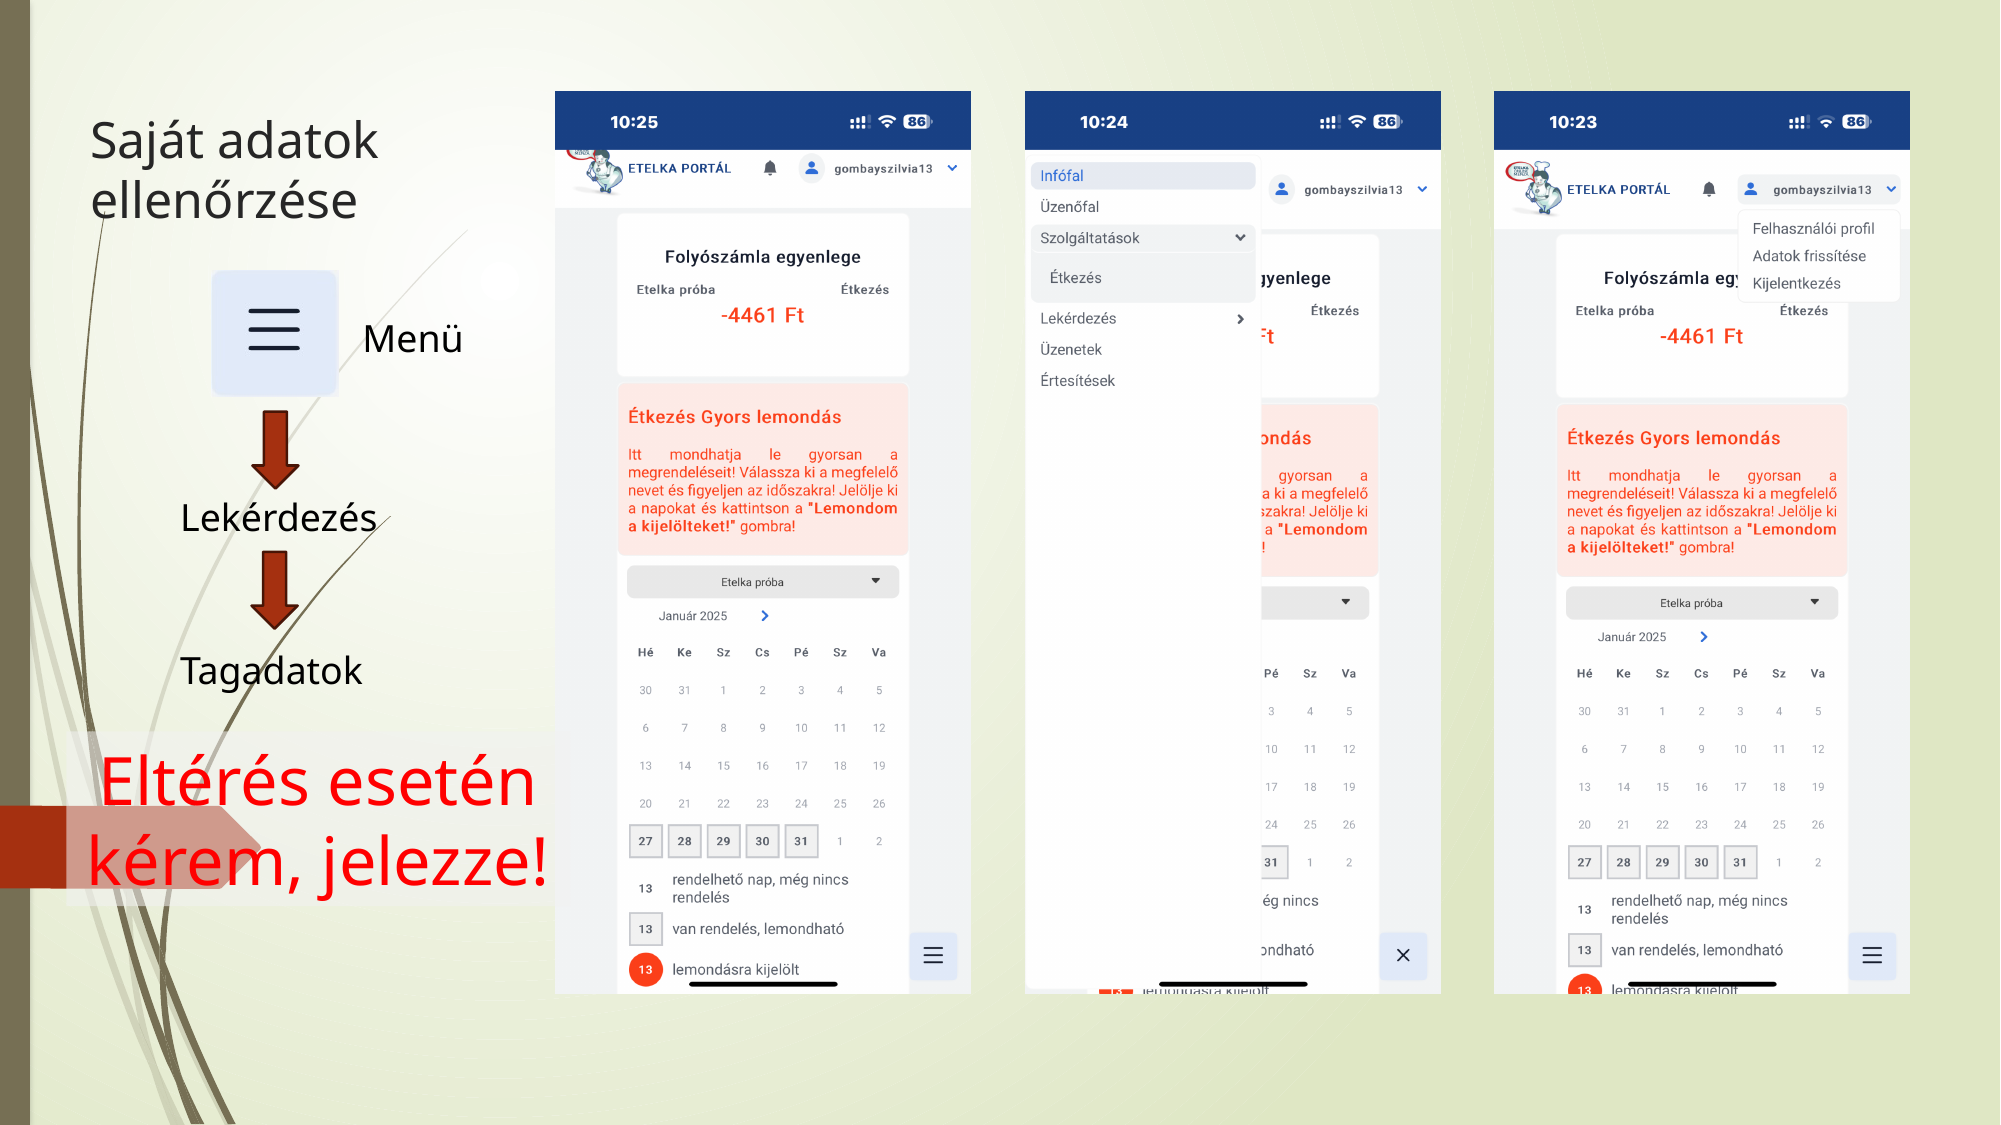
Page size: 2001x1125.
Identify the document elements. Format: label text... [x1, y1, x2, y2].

picture [555, 90, 971, 994]
text_box [250, 550, 299, 630]
text_box Lekérdezés [165, 487, 402, 547]
text_box Tagadatok [165, 640, 402, 700]
text_box [251, 410, 300, 487]
title Saját adatok ellenőrzése [75, 55, 439, 237]
text_box Menü [347, 307, 501, 368]
text_box Eltérés esetén kérem, jelezze! [66, 731, 550, 907]
picture [1024, 90, 1441, 994]
picture [211, 270, 339, 397]
picture [1494, 90, 1911, 994]
